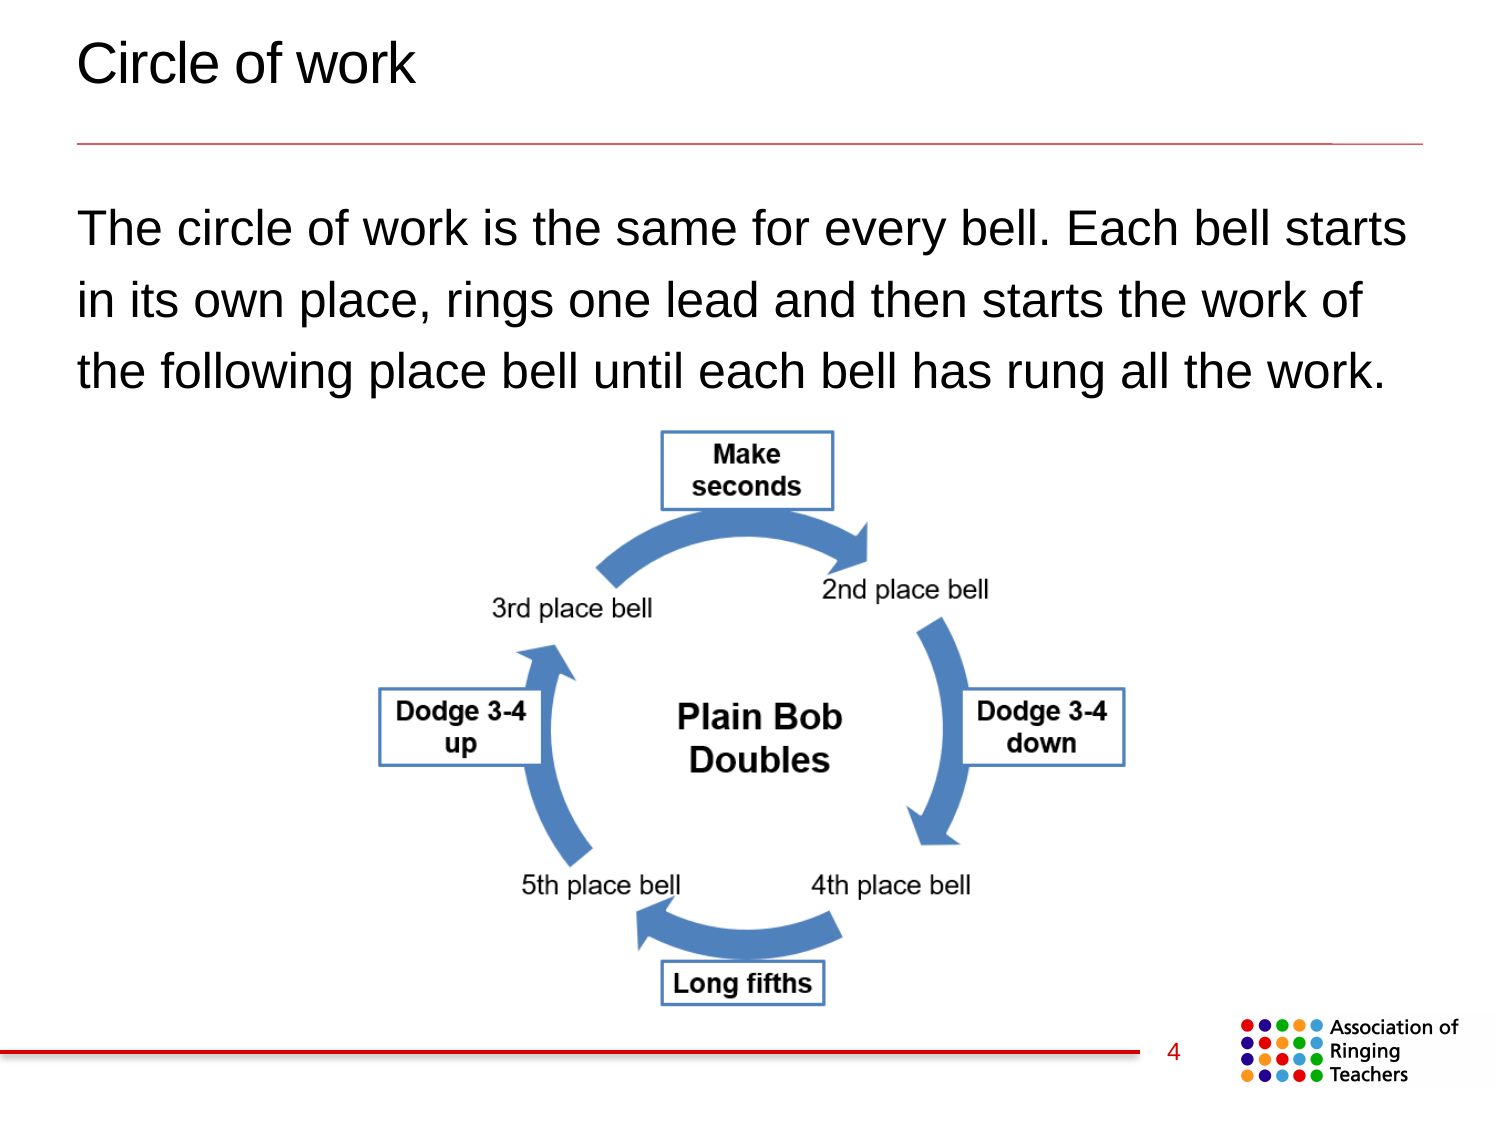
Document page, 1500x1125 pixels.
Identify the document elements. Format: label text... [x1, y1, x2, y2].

picture [256, 420, 1244, 1012]
title Circle of work [76, 0, 1424, 122]
list The circle of work is the same for every bell. Each bell starts in its own place, rings one lead and then starts the work of the following place bell until each bell has rung all the work. [76, 182, 1424, 380]
